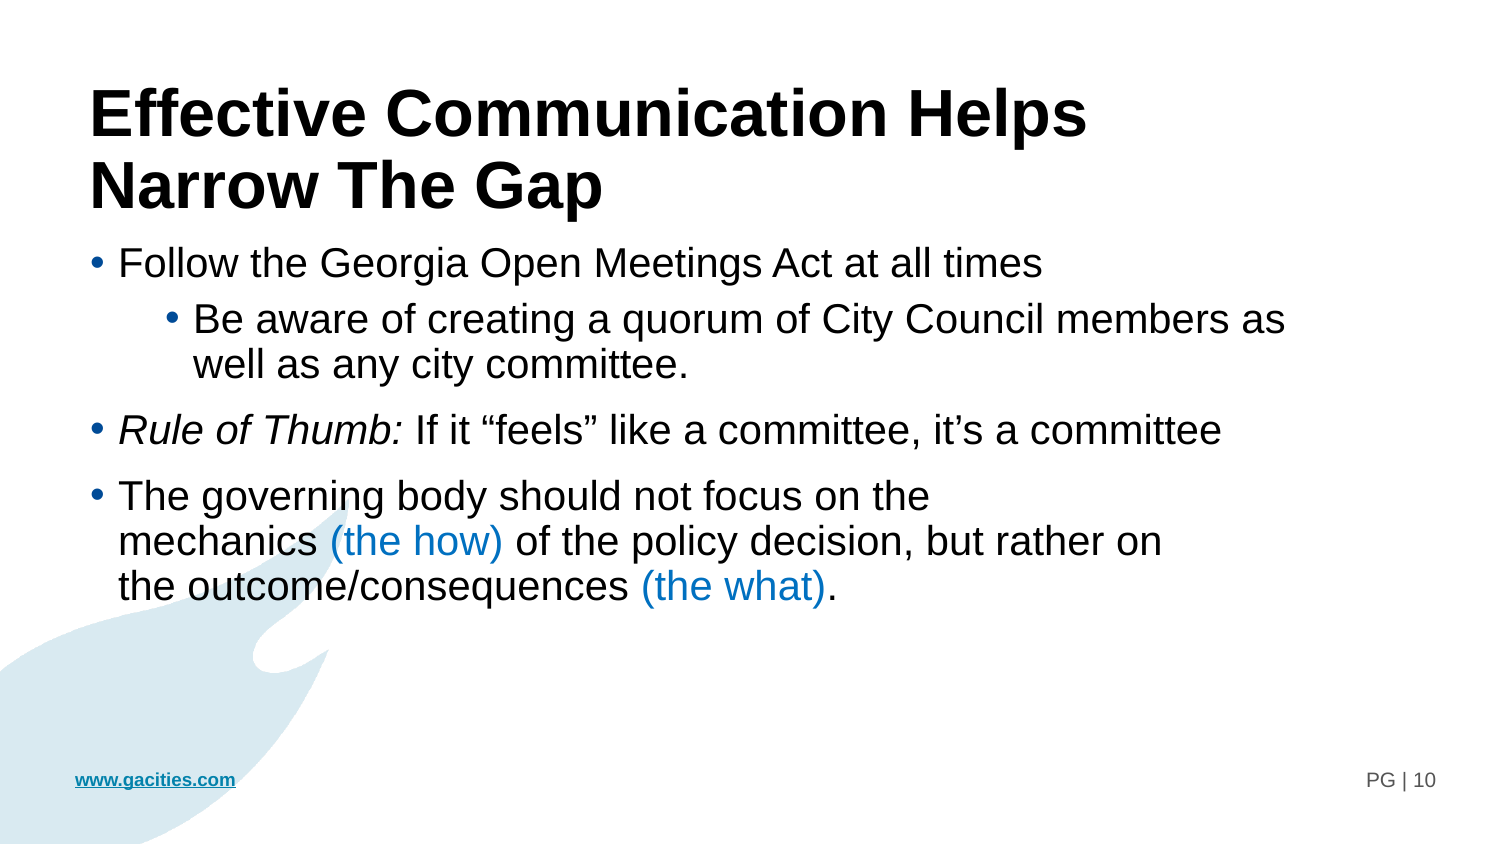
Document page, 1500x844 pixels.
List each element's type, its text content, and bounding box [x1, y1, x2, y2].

list Effective Communication Helps Narrow The Gap [75, 71, 1263, 210]
list Follow the Georgia Open Meetings Act at all times Be aware of creating a quorum of City Council members as well as any city committee. Rule of Thumb: If it “feels” like a committee, it’s a committee The governing body should not focus on the mechanics (the how) of the policy decision, but rather on the outcome/consequences (the what). [75, 234, 1338, 660]
picture [0, 496, 350, 844]
